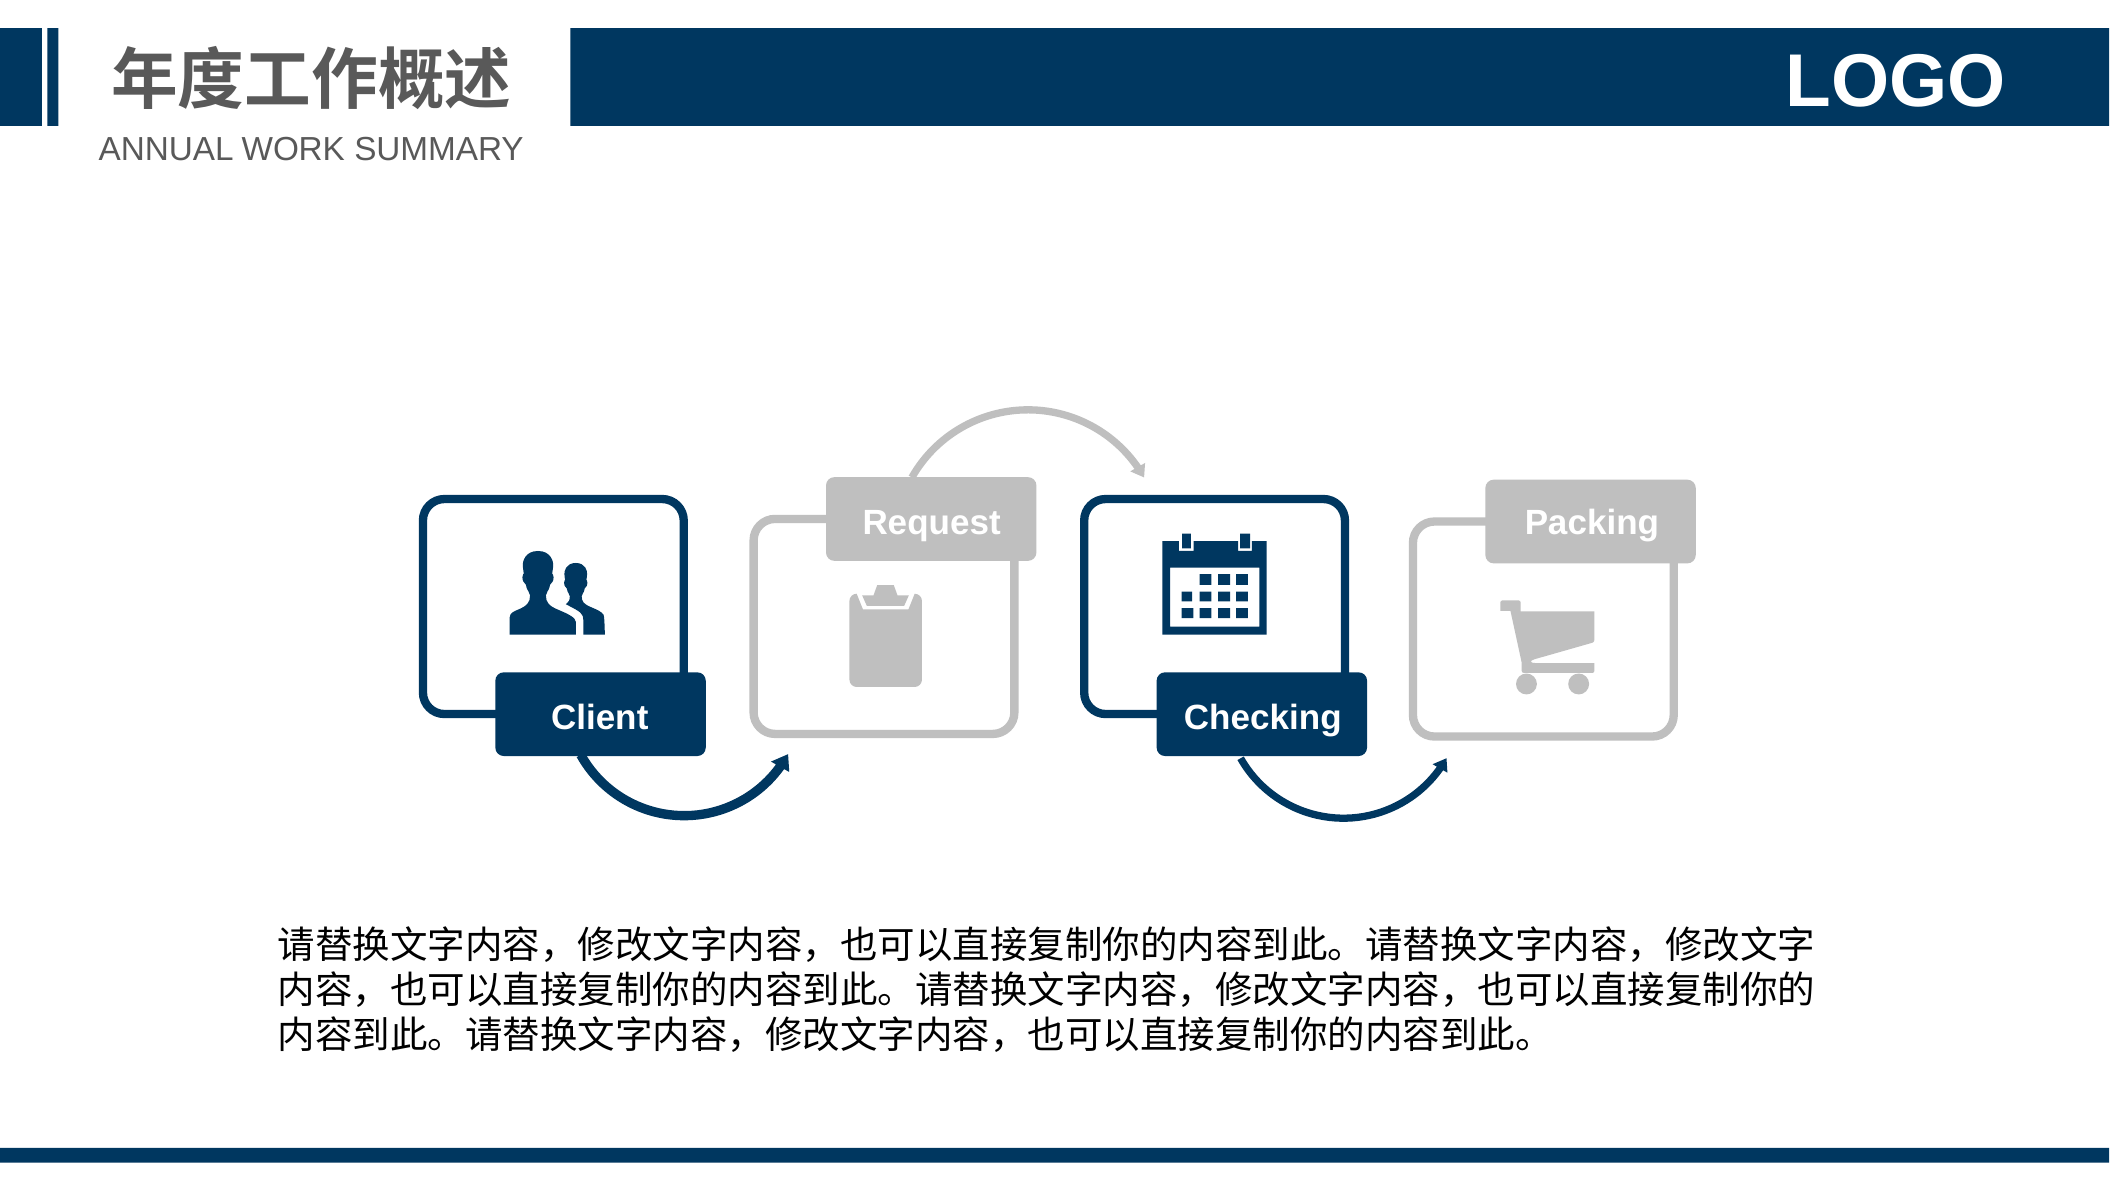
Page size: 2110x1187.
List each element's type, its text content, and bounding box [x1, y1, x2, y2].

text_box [495, 672, 706, 756]
text_box [0, 1147, 2110, 1164]
text_box LOGO [1739, 31, 2053, 122]
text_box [1485, 479, 1696, 564]
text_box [1084, 498, 1345, 715]
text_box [753, 518, 1015, 734]
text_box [825, 477, 1037, 561]
text_box [569, 27, 2110, 127]
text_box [1156, 672, 1368, 756]
text_box ANNUAL WORK SUMMARY [83, 119, 540, 175]
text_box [422, 498, 684, 715]
text_box 请替换文字内容，修改文字内容，也可以直接复制你的内容到此。请替换文字内容，修改文字内容，也可以直接复制你的内容到此。请替换文字内容，修改文字内容，也可以直接复制你的内容到此。请替换文字内容，修改文字内容，也可以直接复制你的内容到此。 [262, 913, 1845, 1109]
text_box [46, 27, 59, 127]
text_box [1237, 757, 1448, 822]
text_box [1412, 521, 1674, 737]
text_box [578, 755, 789, 820]
text_box 年度工作概述 [96, 28, 527, 119]
text_box [908, 406, 1146, 478]
text_box [0, 27, 43, 127]
